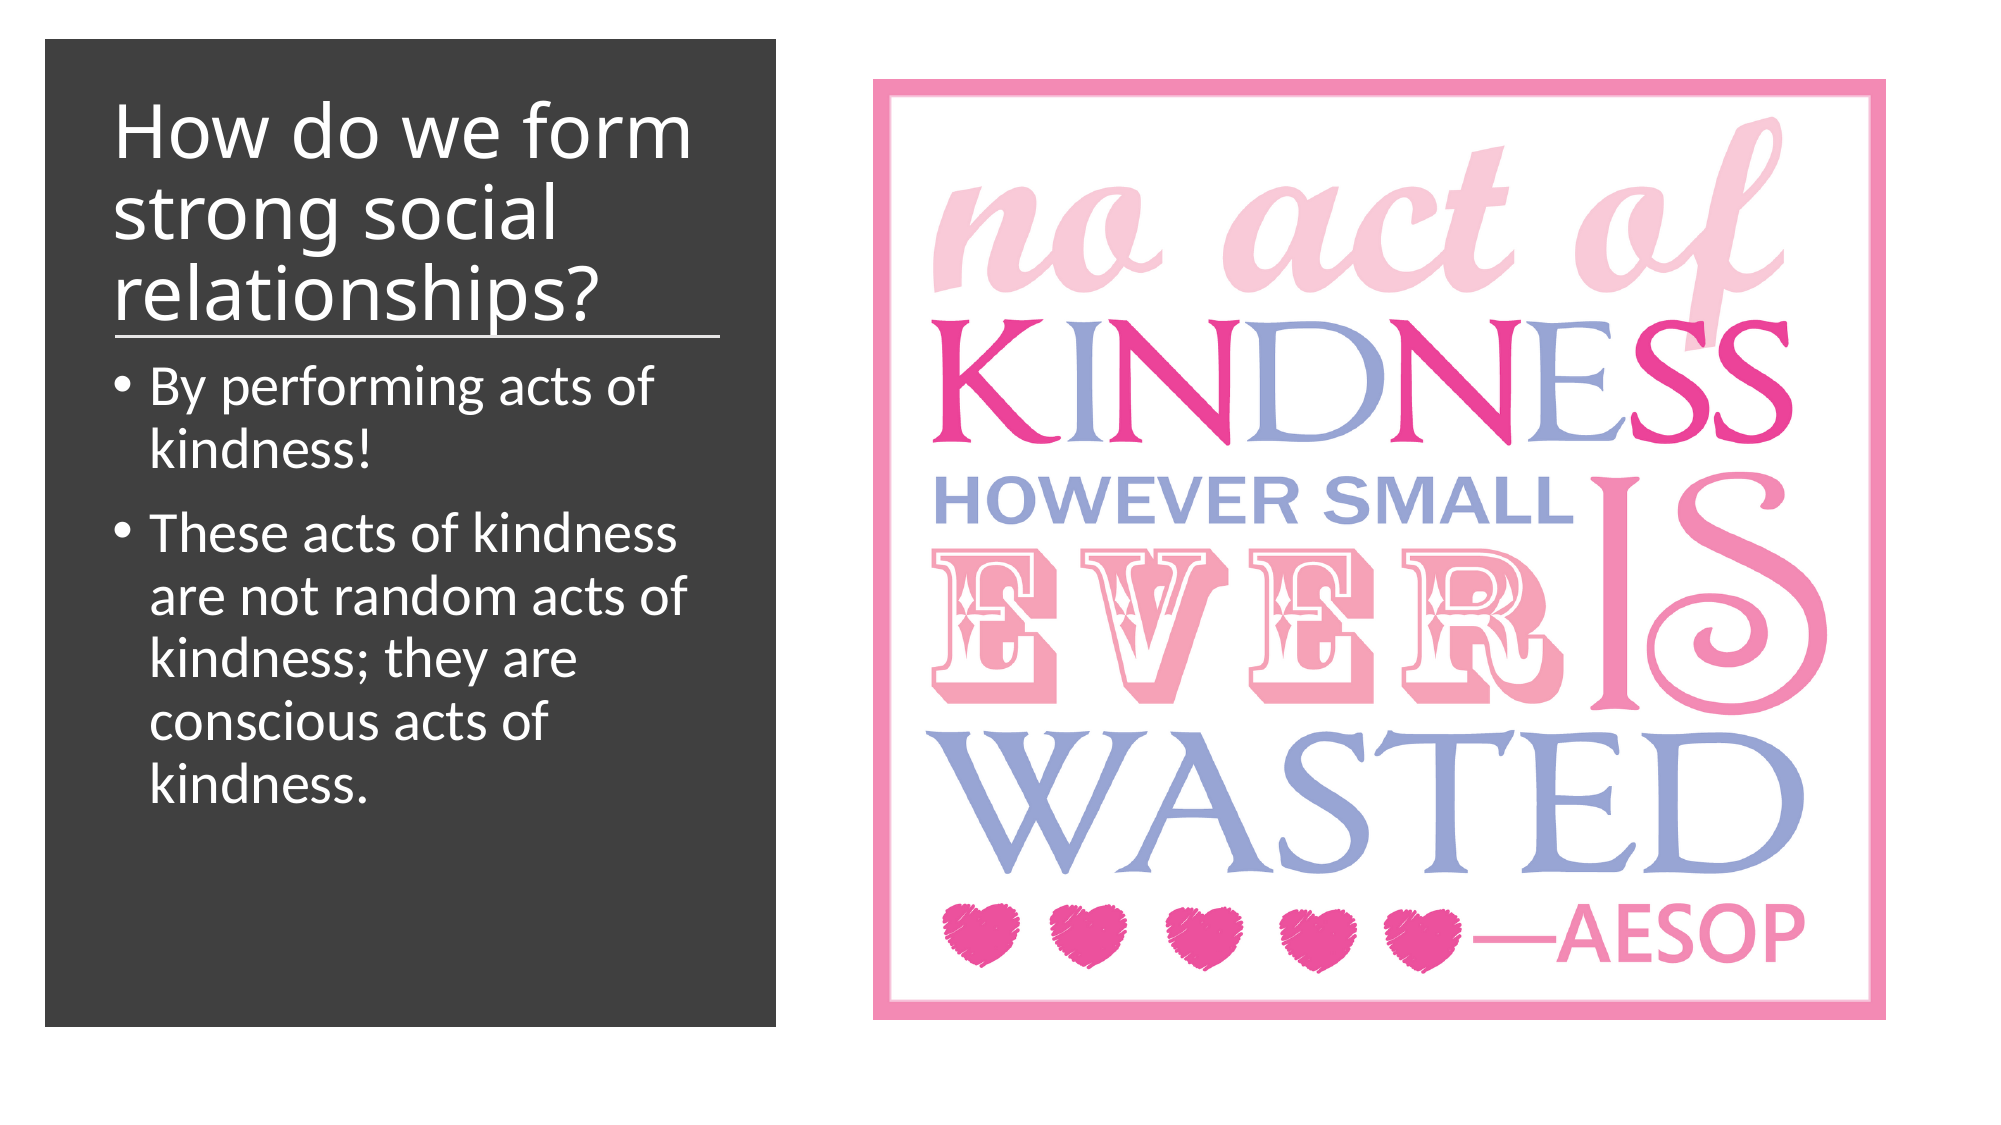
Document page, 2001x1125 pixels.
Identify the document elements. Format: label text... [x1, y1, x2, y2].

text_box [54, 49, 767, 1018]
title How do we form strong social relationships? [97, 105, 725, 326]
picture [873, 79, 1886, 1020]
list By performing acts of kindness! These acts of kindness are not random acts of kindness; they are conscious acts of kindness. [97, 348, 725, 967]
